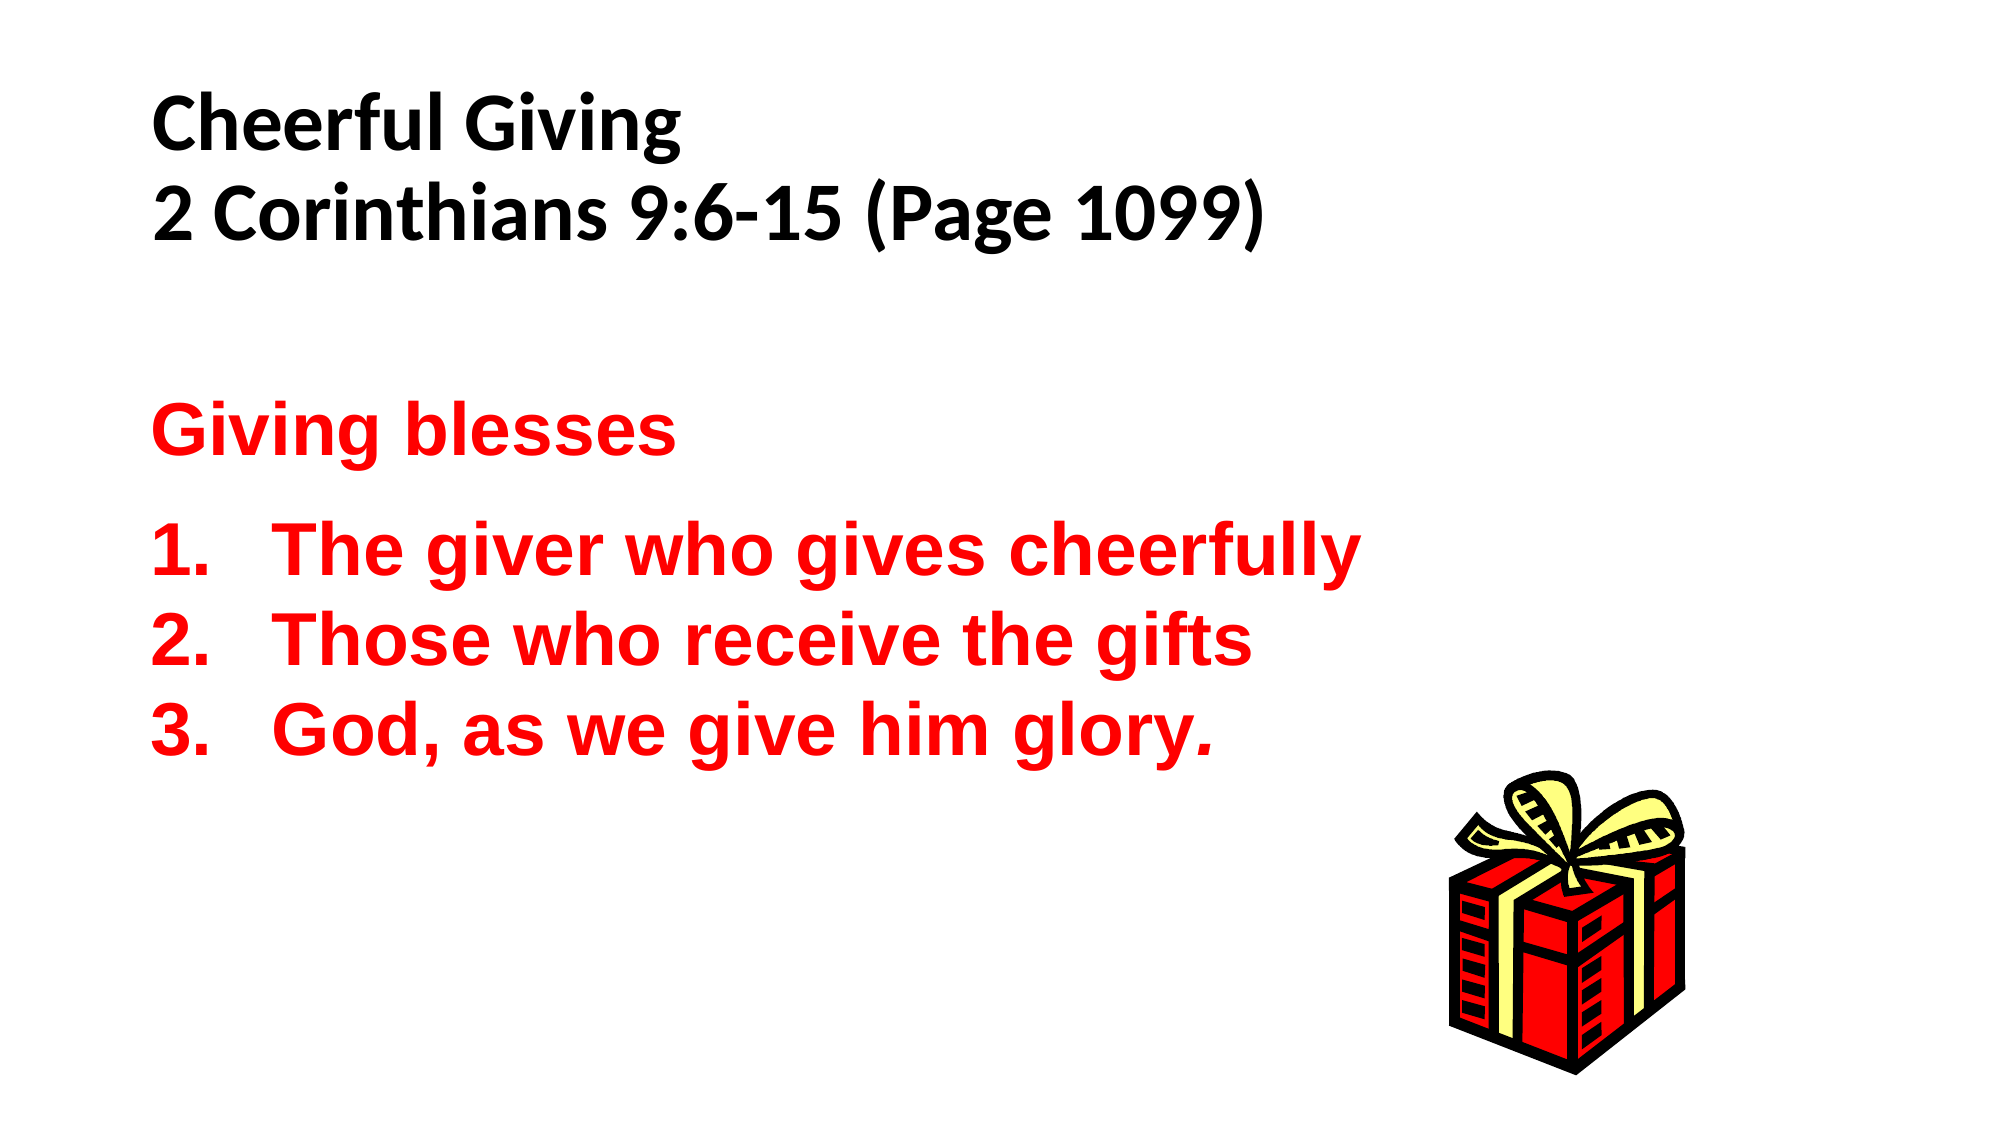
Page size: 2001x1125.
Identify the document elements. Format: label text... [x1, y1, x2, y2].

title Cheerful Giving 2 Corinthians 9:6-15 (Page 1099) [137, 59, 1863, 278]
picture [1448, 763, 1693, 1083]
text_box Giving blesses The giver who gives cheerfully Those who receive the gifts God, as we give him glory. [135, 373, 1400, 869]
